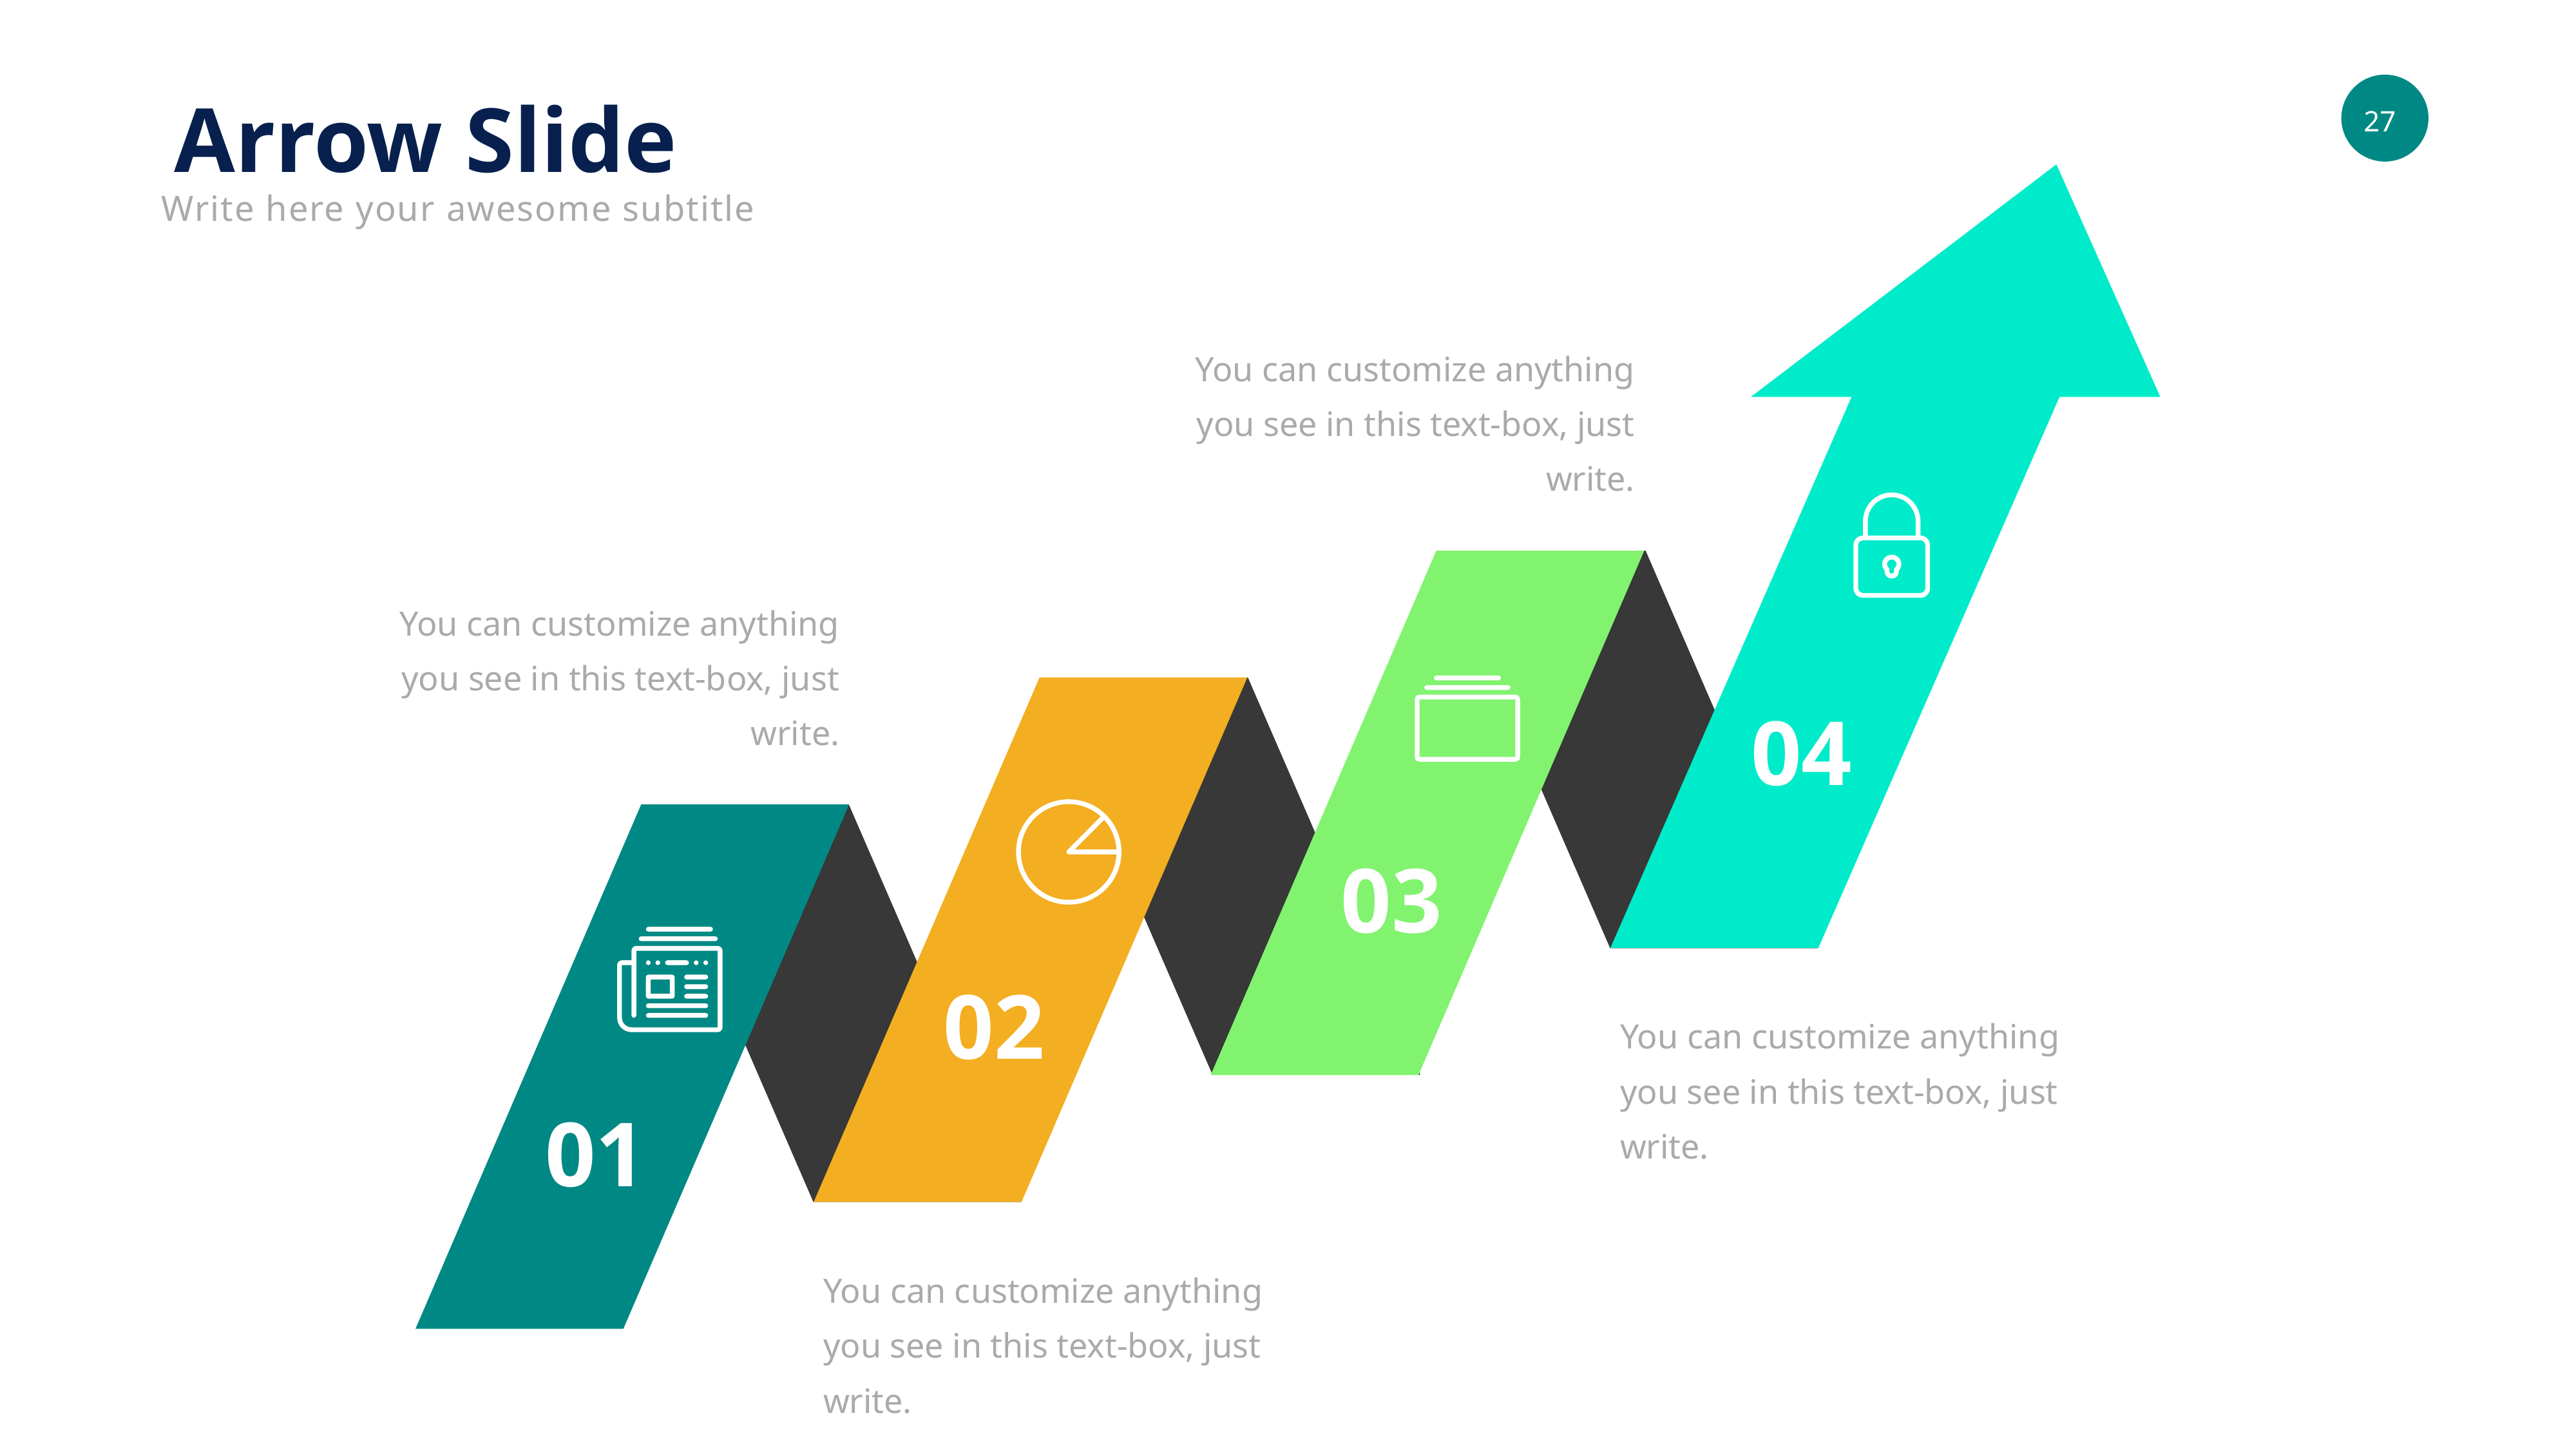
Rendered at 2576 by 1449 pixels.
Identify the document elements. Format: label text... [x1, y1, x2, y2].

text_box 03 [1331, 839, 1452, 955]
text_box [814, 677, 1248, 1202]
text_box [1424, 685, 1511, 690]
text_box [1210, 551, 1645, 1075]
text_box 02 [933, 966, 1055, 1082]
text_box [1144, 677, 1315, 1072]
text_box 04 [1741, 692, 1862, 808]
text_box [1016, 799, 1121, 905]
text_box [1433, 675, 1502, 681]
text_box [1610, 164, 2161, 948]
text_box You can customize anything you see in this text-box, just write. [332, 582, 850, 757]
text_box [745, 805, 917, 1202]
text_box 01 [535, 1093, 656, 1209]
text_box [1415, 694, 1520, 762]
text_box [645, 927, 713, 932]
text_box You can customize anything you see in this text-box, just write. [1610, 996, 2128, 1171]
text_box [638, 936, 718, 942]
text_box [1541, 551, 1818, 949]
text_box [415, 804, 850, 1329]
text_box You can customize anything you see in this text-box, just write. [814, 1249, 1331, 1425]
text_box Arrow Slide [164, 51, 687, 182]
text_box [617, 945, 723, 1032]
text_box Write here your awesome subtitle [151, 182, 765, 233]
text_box You can customize anything you see in this text-box, just write. [1127, 328, 1645, 503]
text_box [1853, 492, 1931, 598]
